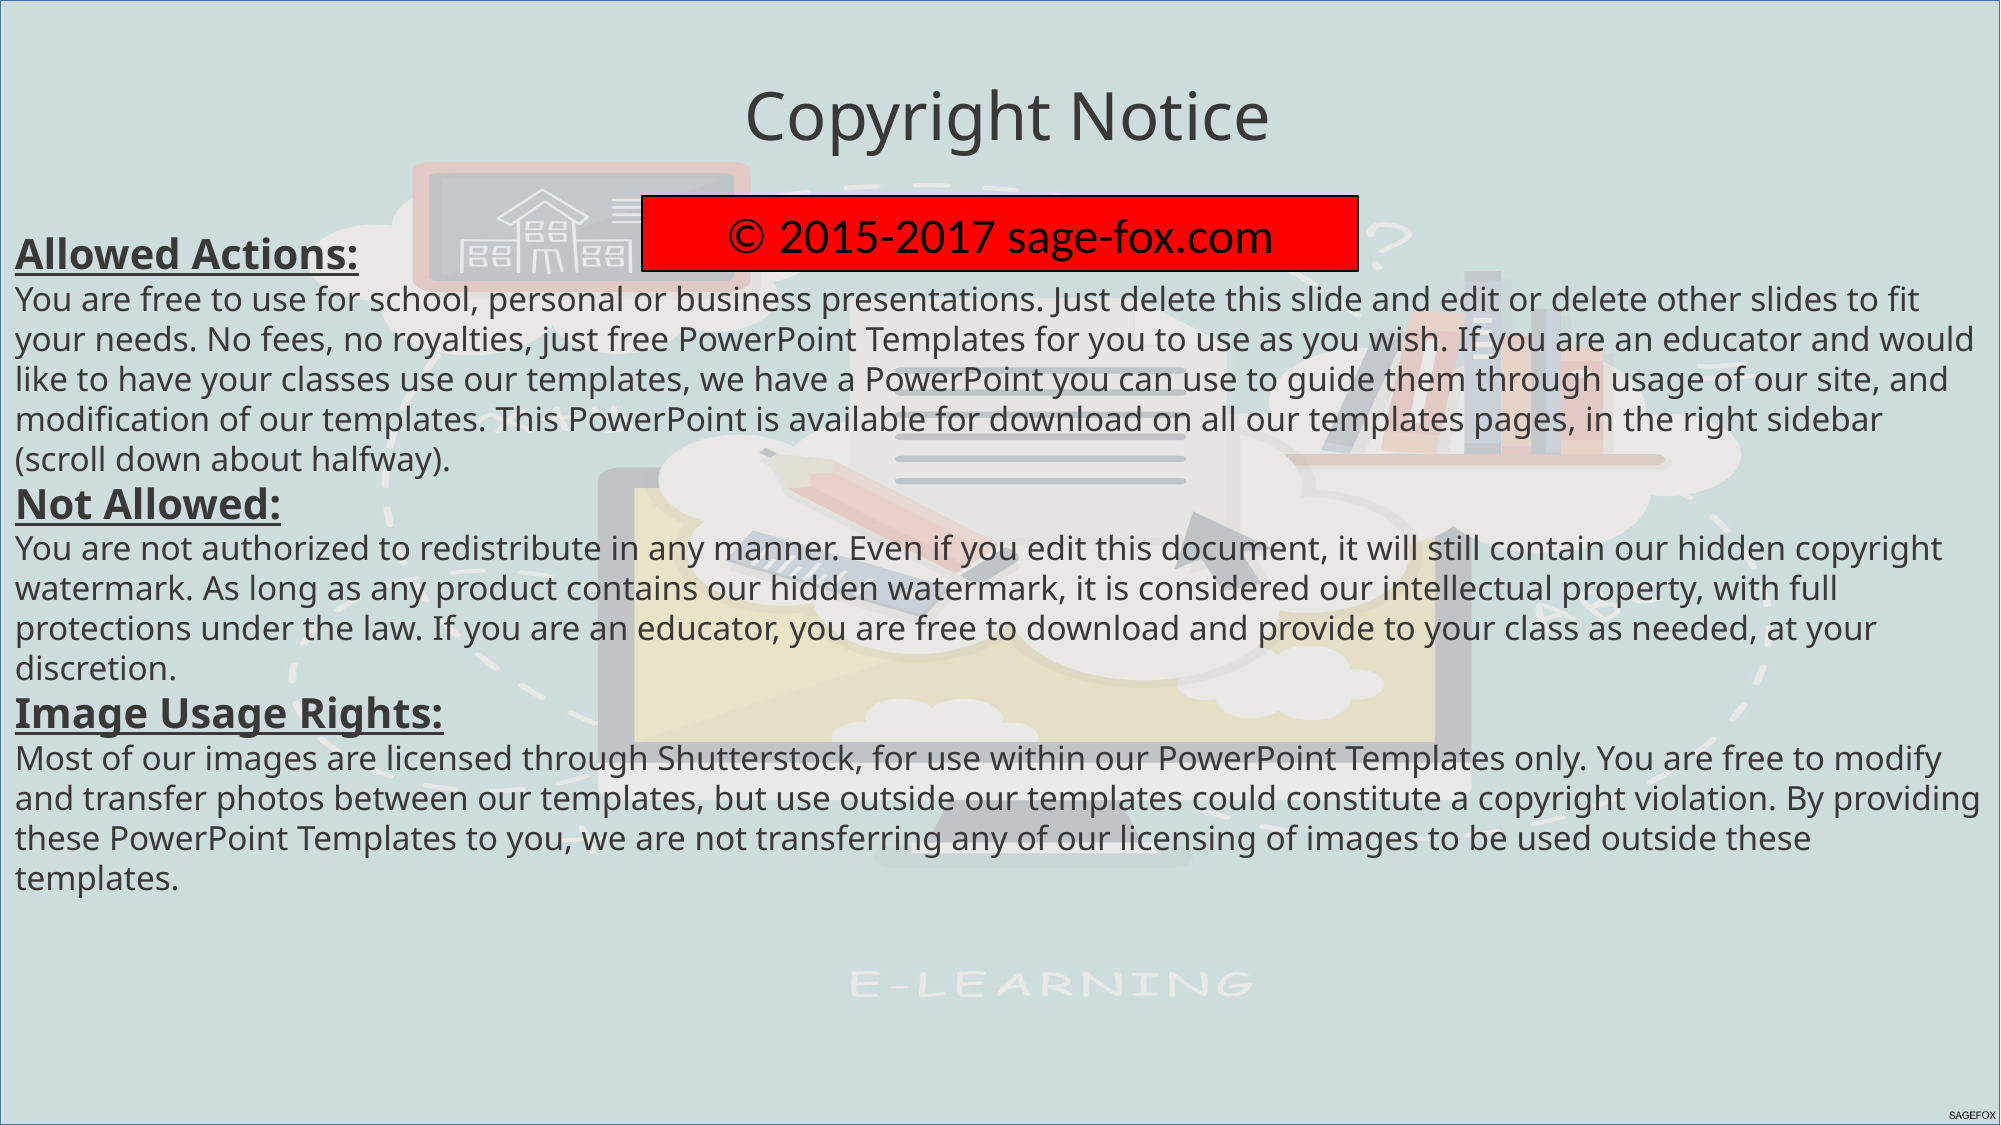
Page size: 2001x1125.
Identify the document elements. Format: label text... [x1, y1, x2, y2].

text_box Allowed Actions: You are free to use for school, personal or business presentations. Just delete this slide and edit or delete other slides to fit your needs. No fees, no royalties, just free PowerPoint Templates for you to use as you wish. If you are an educator and would like to have your classes use our templates, we have a PowerPoint you can use to guide them through usage of our site, and modification of our templates. This PowerPoint is available for download on all our templates pages, in the right sidebar (scroll down about halfway). Not Allowed: You are not authorized to redistribute in any manner. Even if you edit this document, it will still contain our hidden copyright watermark. As long as any product contains our hidden watermark, it is considered our intellectual property, with full protections under the law. If you are an educator, you are free to download and provide to your class as needed, at your discretion. Image Usage Rights: Most of our images are licensed through Shutterstock, for use within our PowerPoint Templates only. You are free to modify and transfer photos between our templates, but use outside our templates could constitute a copyright violation. By providing these PowerPoint Templates to you, we are not transferring any of our licensing of images to be used outside these templates. [0, 0, 2000, 1125]
title Copyright Notice [493, 60, 1524, 178]
text_box © 2015-2017 sage-fox.com [641, 196, 1358, 272]
